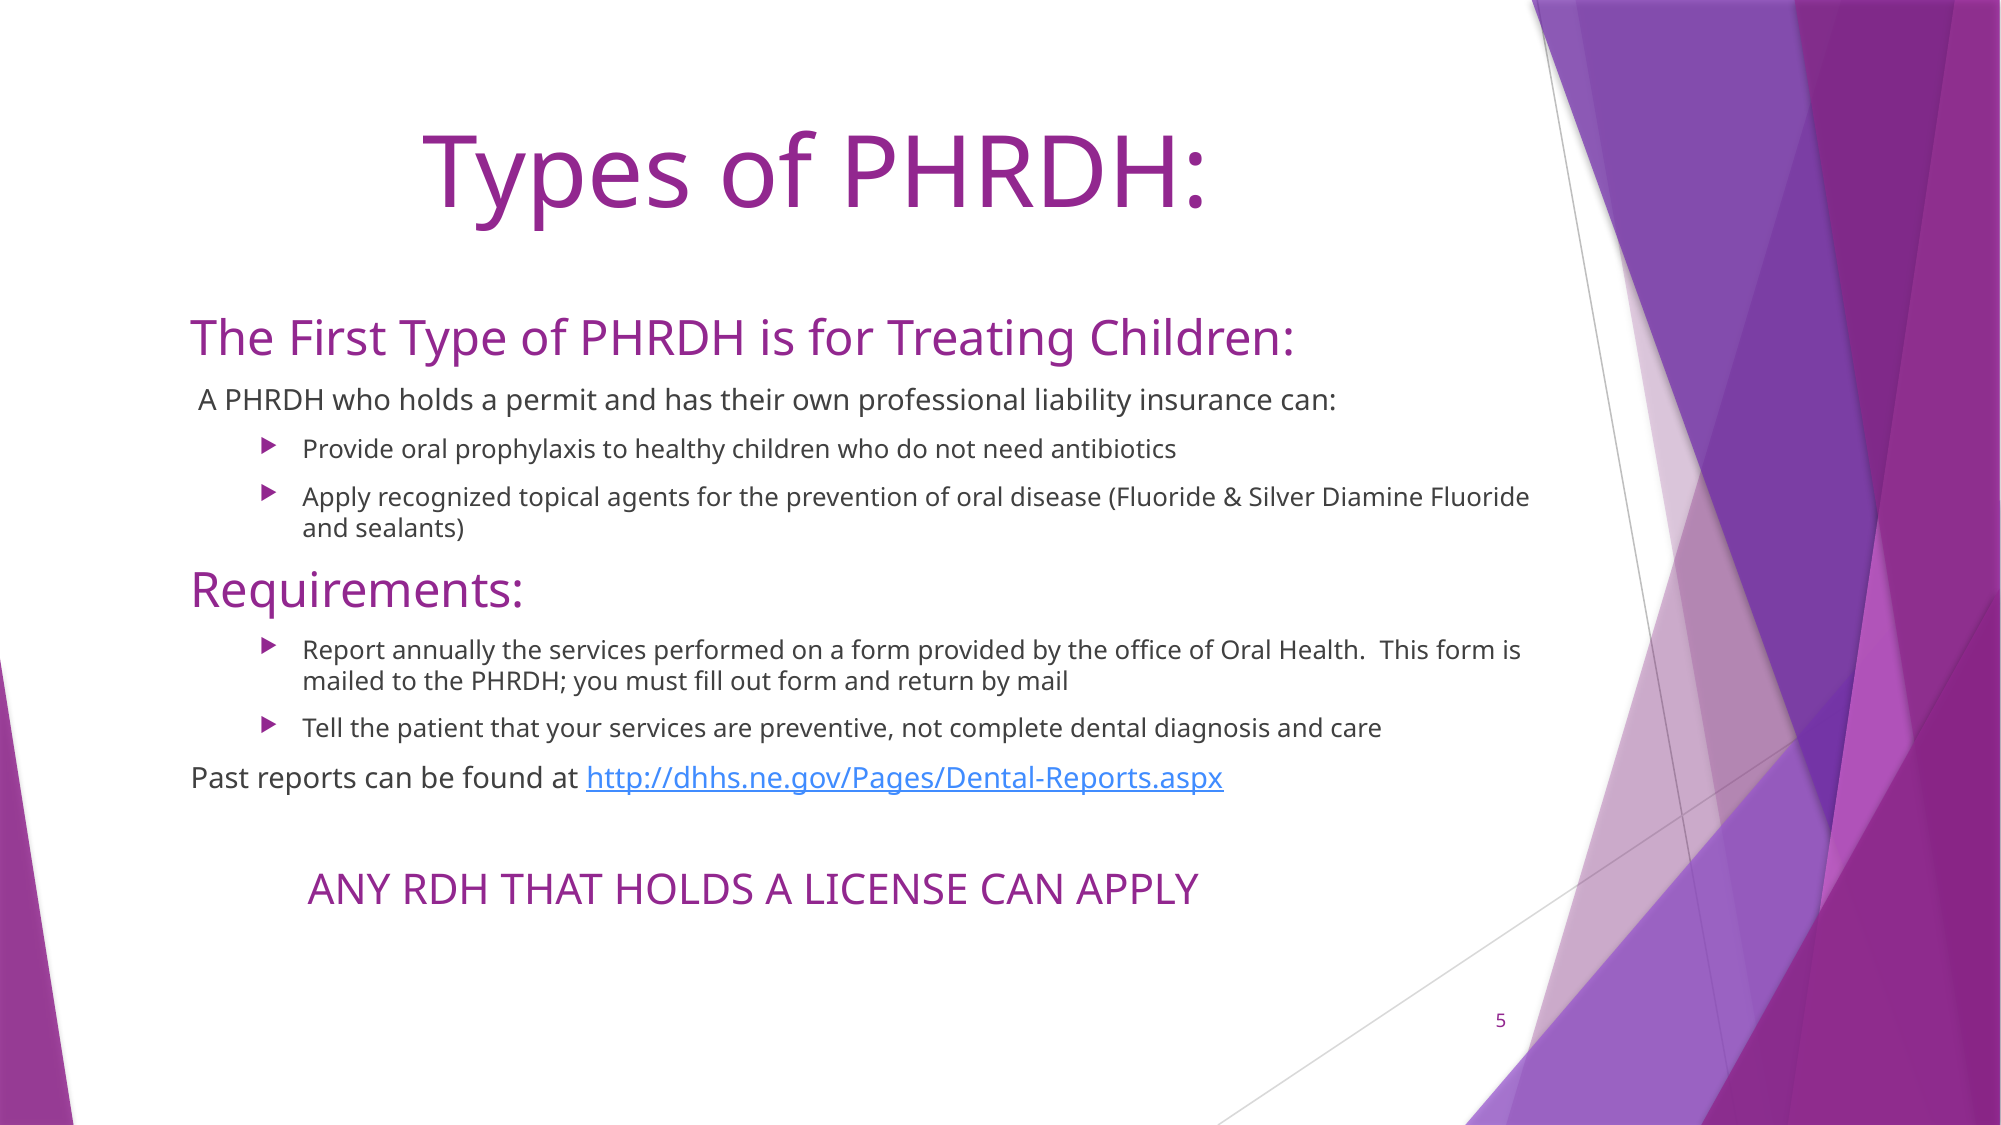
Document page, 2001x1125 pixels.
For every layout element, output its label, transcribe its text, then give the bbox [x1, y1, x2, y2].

slide_number 5 [1409, 991, 1522, 1051]
title Types of PHRDH: [111, 99, 1522, 317]
list The First Type of PHRDH is for Treating Children: A PHRDH who holds a permit and has their own professional liability insurance can: Provide oral prophylaxis to healthy children who do not need antibiotics Apply recognized topical agents for the prevention of oral disease (Fluoride & Silver Diamine Fluoride and sealants) Requirements: Report annually the services performed on a form provided by the office of Oral Health. This form is mailed to the PHRDH; you must fill out form and return by mail Tell the patient that your services are preventive, not complete dental diagnosis and care Past reports can be found at http://dhhs.ne.gov/Pages/Dental-Reports.aspx ANY RDH THAT HOLDS A LICENSE CAN APPLY [175, 299, 1586, 936]
